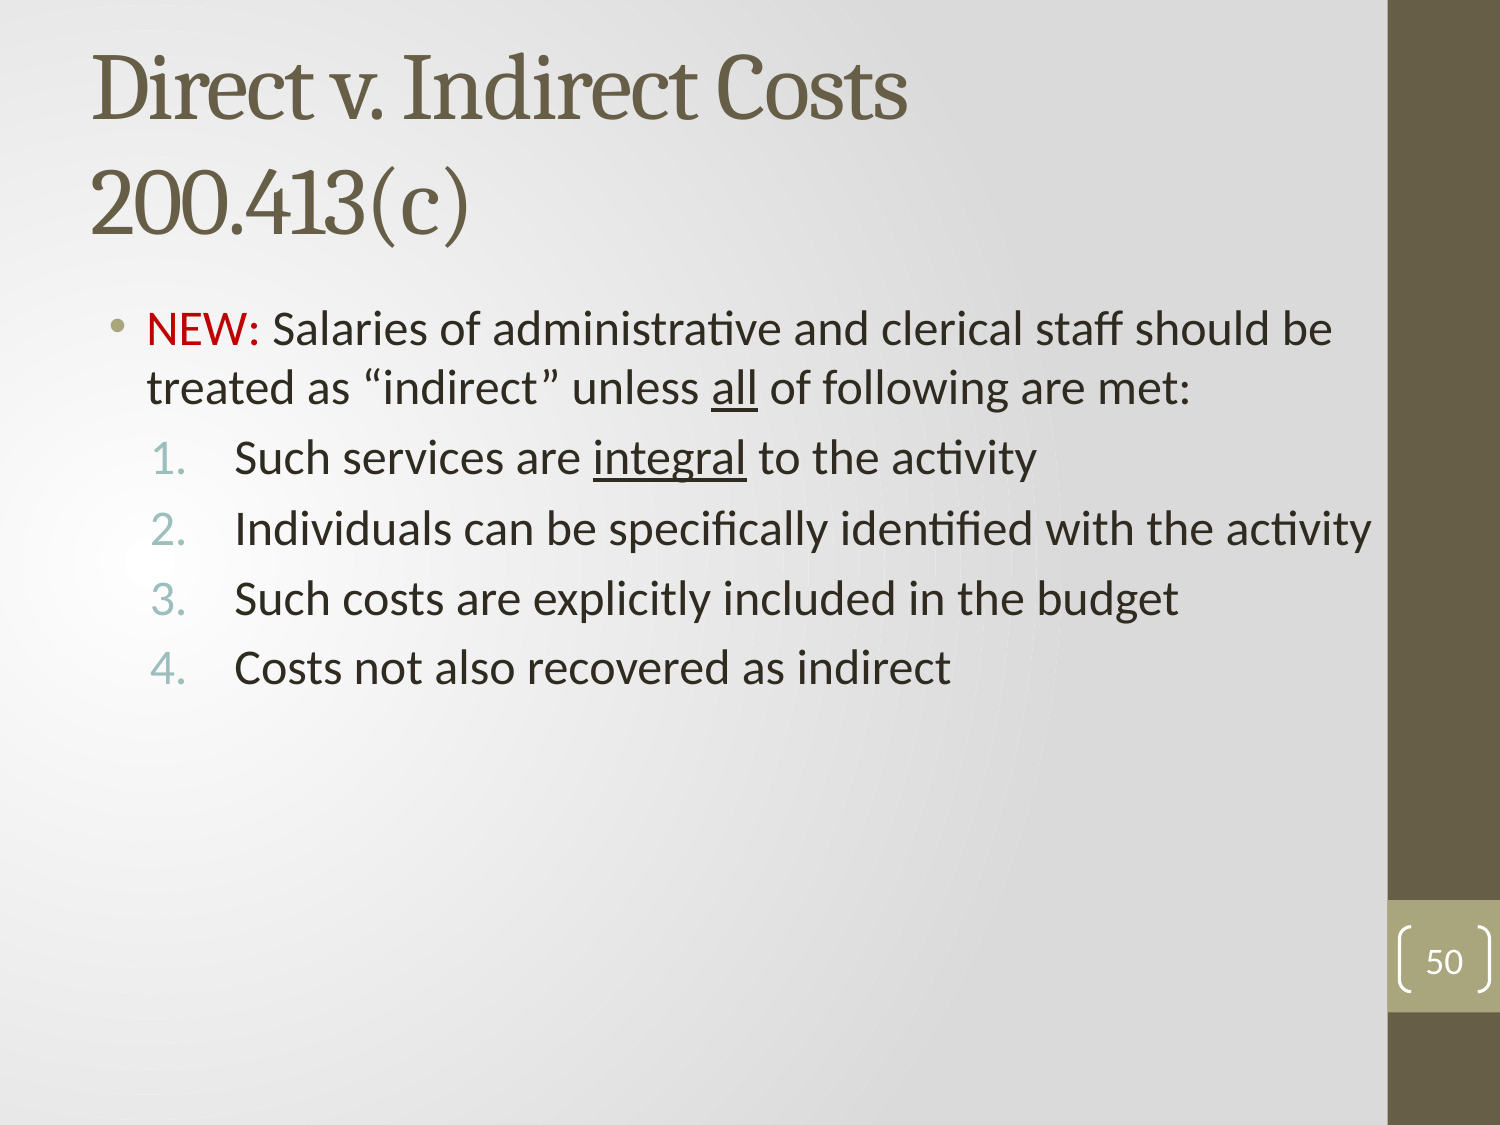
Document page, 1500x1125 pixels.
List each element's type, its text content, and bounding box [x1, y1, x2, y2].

slide_number 50 [1397, 925, 1492, 994]
list NEW: Salaries of administrative and clerical staff should be treated as “indirect” unless all of following are met: Such services are integral to the activity Individuals can be specifically identified with the activity Such costs are explicitly included in the budget Costs not also recovered as indirect [75, 287, 1391, 1038]
title Direct v. Indirect Costs 200.413(c) [75, 45, 1325, 233]
